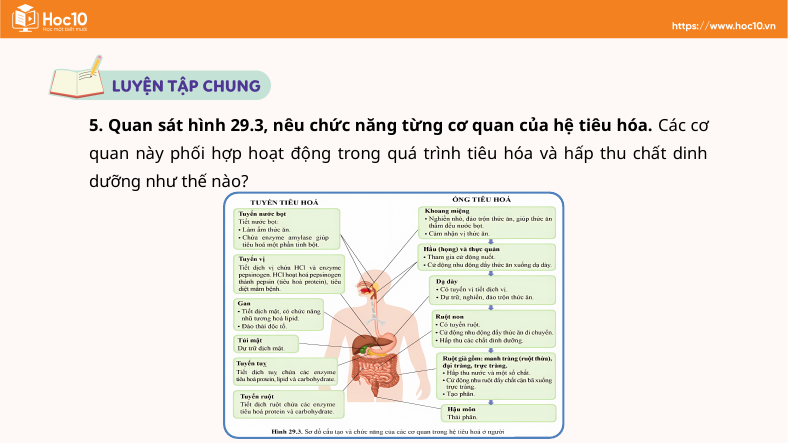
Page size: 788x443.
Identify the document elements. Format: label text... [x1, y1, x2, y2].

text_box 5. Quan sát hình 29.3, nêu chức năng từng cơ quan của hệ tiêu hóa. Các cơ quan này phối hợp hoạt động trong quá trình tiêu hóa và hấp thu chất dinh dưỡng như thế nào? [74, 99, 724, 198]
picture [0, 0, 788, 443]
